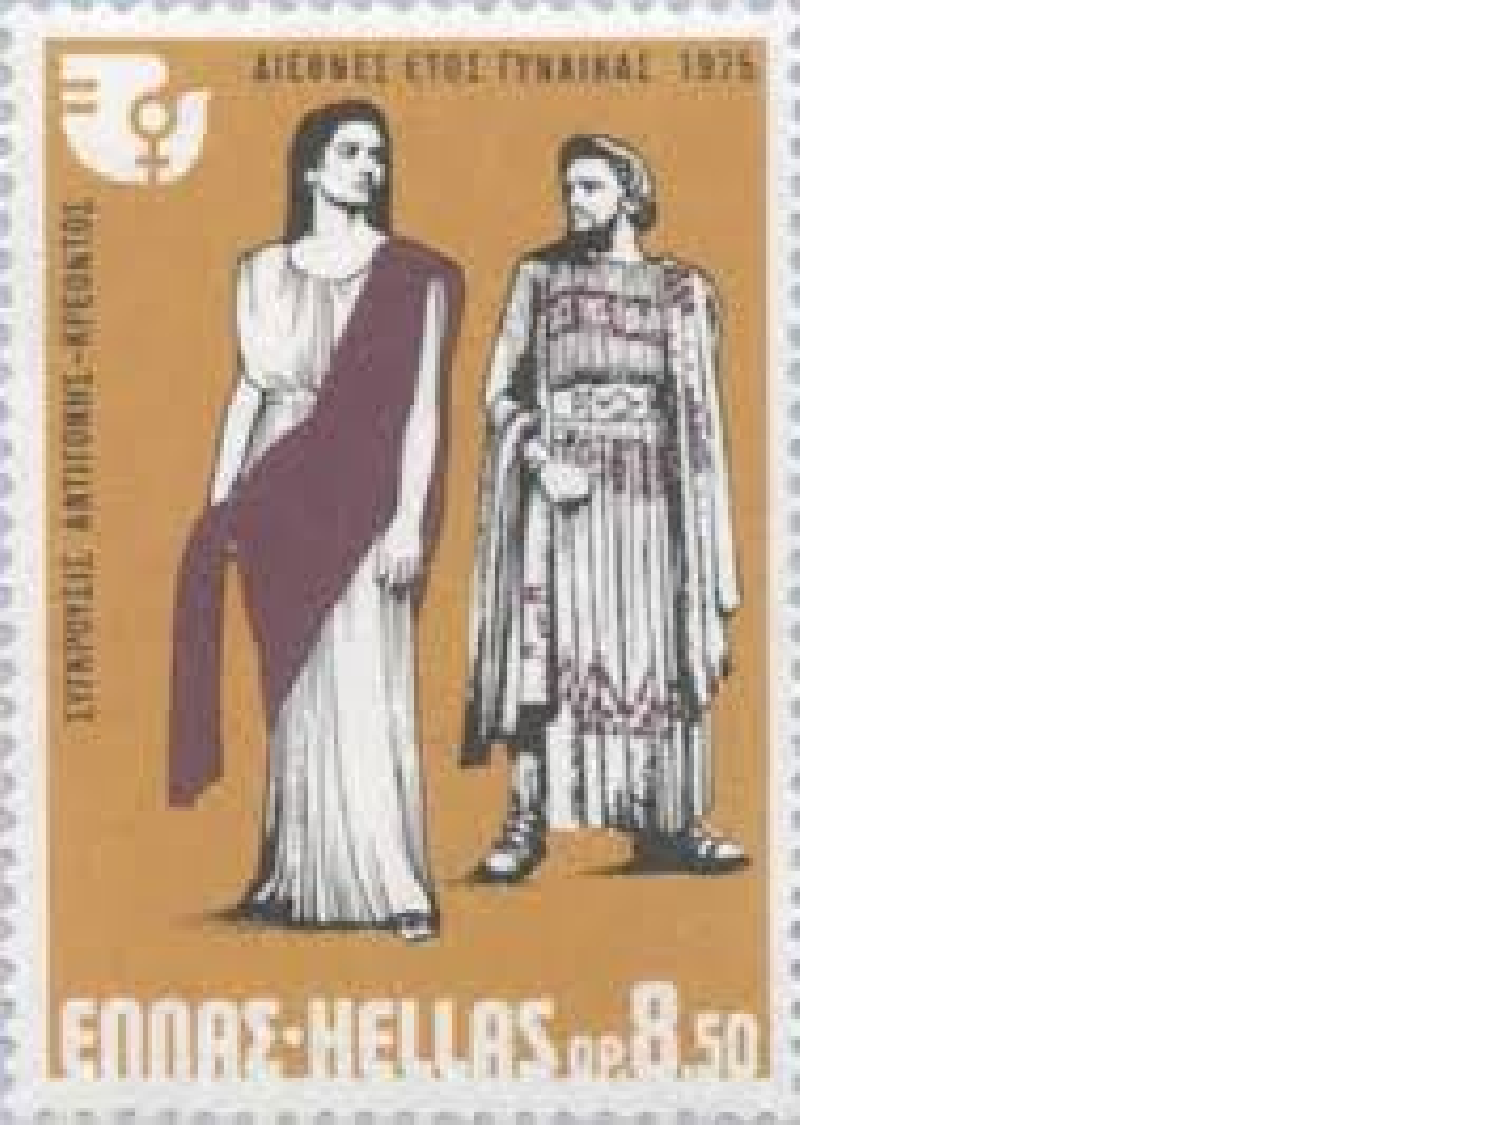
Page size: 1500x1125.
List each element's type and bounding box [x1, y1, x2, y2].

list [0, 0, 800, 1125]
